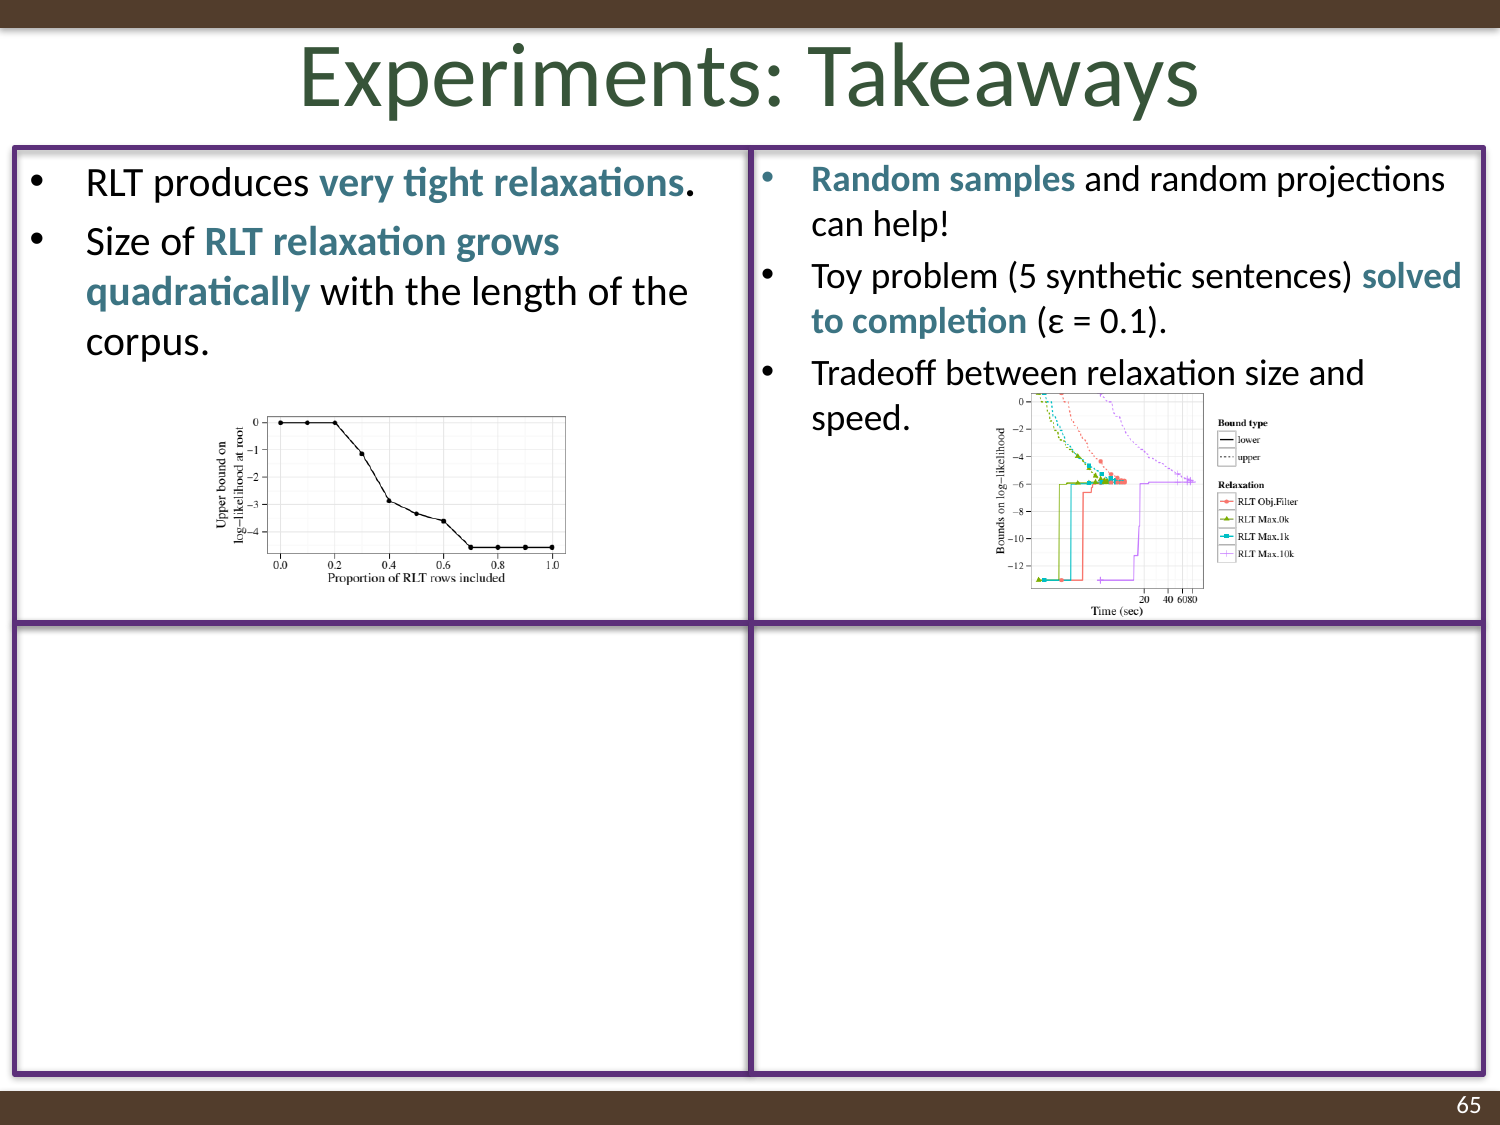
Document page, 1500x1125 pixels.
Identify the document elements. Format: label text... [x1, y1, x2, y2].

text_box [751, 147, 1484, 622]
text_box [14, 434, 746, 622]
picture [985, 379, 1309, 624]
slide_number 65 [1146, 1074, 1497, 1125]
title Experiments: Takeaways [75, 0, 1425, 145]
text_box [751, 622, 1484, 1075]
picture [212, 412, 567, 585]
text_box [14, 622, 750, 1075]
list RLT produces very tight relaxations. Size of RLT relaxation grows quadratically with the length of the corpus. [14, 147, 752, 434]
